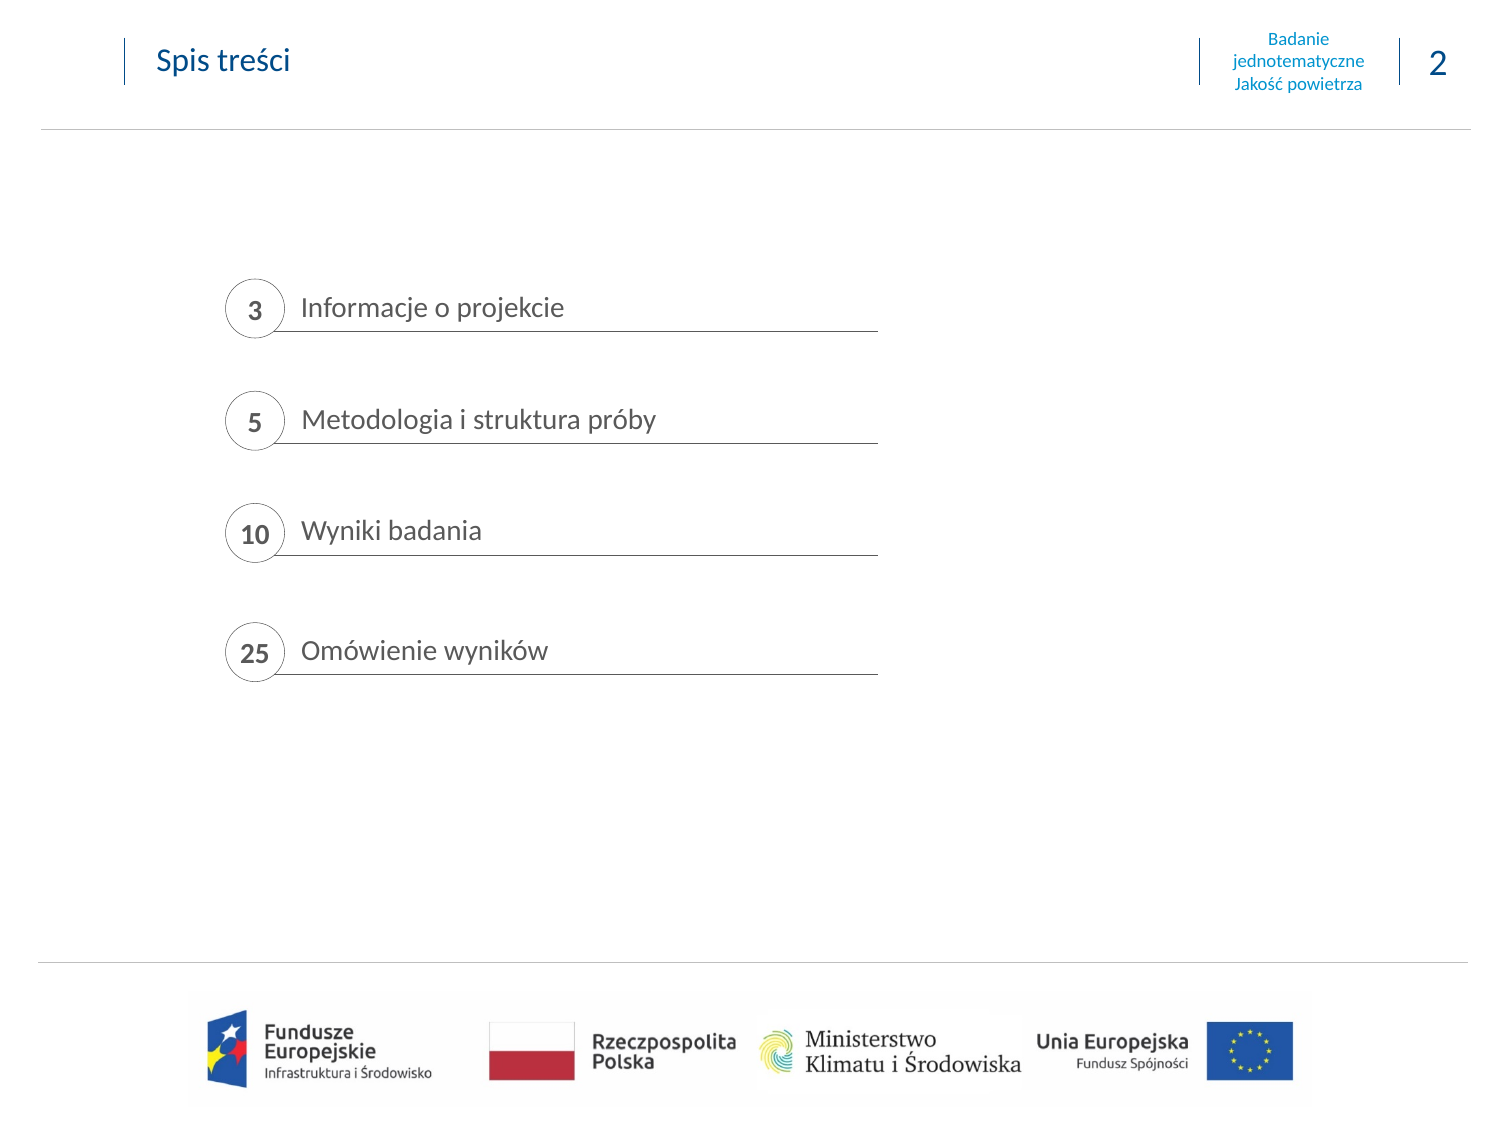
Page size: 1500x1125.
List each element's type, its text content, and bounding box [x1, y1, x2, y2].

picture [188, 991, 1312, 1107]
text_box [225, 278, 879, 339]
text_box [225, 390, 879, 451]
list Spis treści [123, 30, 1199, 92]
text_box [225, 622, 879, 682]
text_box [225, 503, 879, 563]
